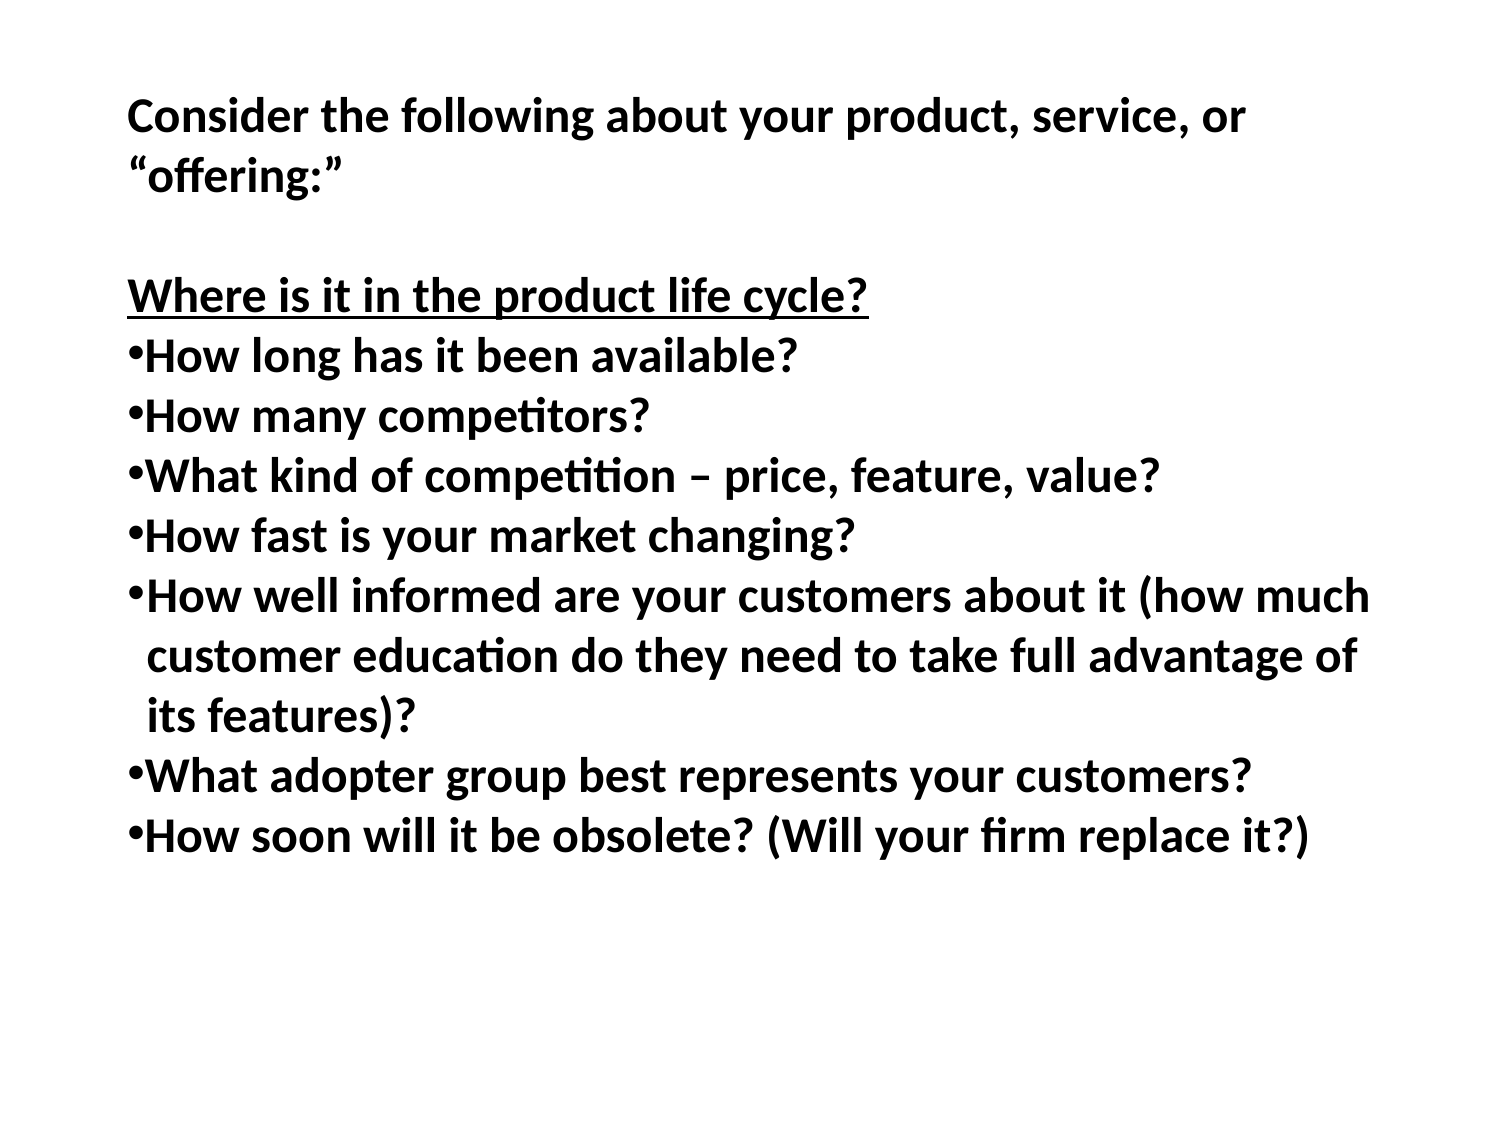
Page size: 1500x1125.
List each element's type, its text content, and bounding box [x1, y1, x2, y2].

text_box Consider the following about your product, service, or “offering:” Where is it in the product life cycle? How long has it been available? How many competitors? What kind of competition – price, feature, value? How fast is your market changing? How well informed are your customers about it (how much customer education do they need to take full advantage of its features)? What adopter group best represents your customers? How soon will it be obsolete? (Will your firm replace it?) [112, 74, 1388, 963]
